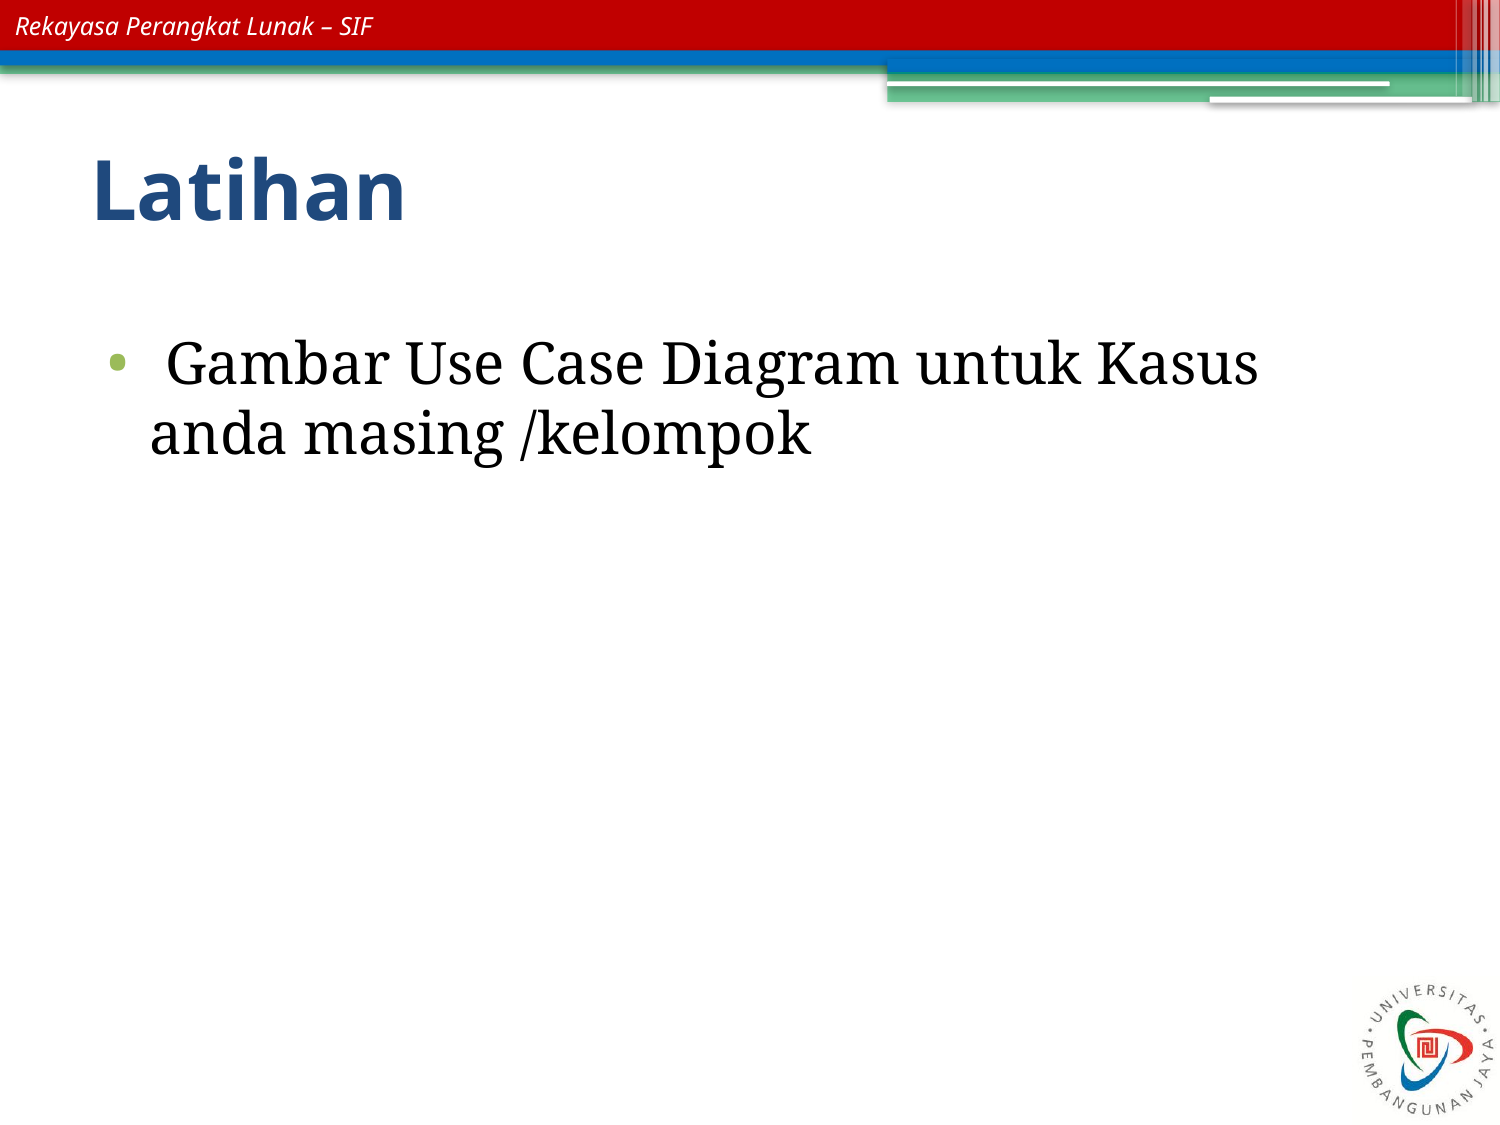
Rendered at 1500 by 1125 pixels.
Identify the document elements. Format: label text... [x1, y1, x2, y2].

list Gambar Use Case Diagram untuk Kasus anda masing /kelompok [75, 318, 1425, 1029]
title Latihan [75, 99, 1425, 275]
picture [1352, 976, 1500, 1125]
